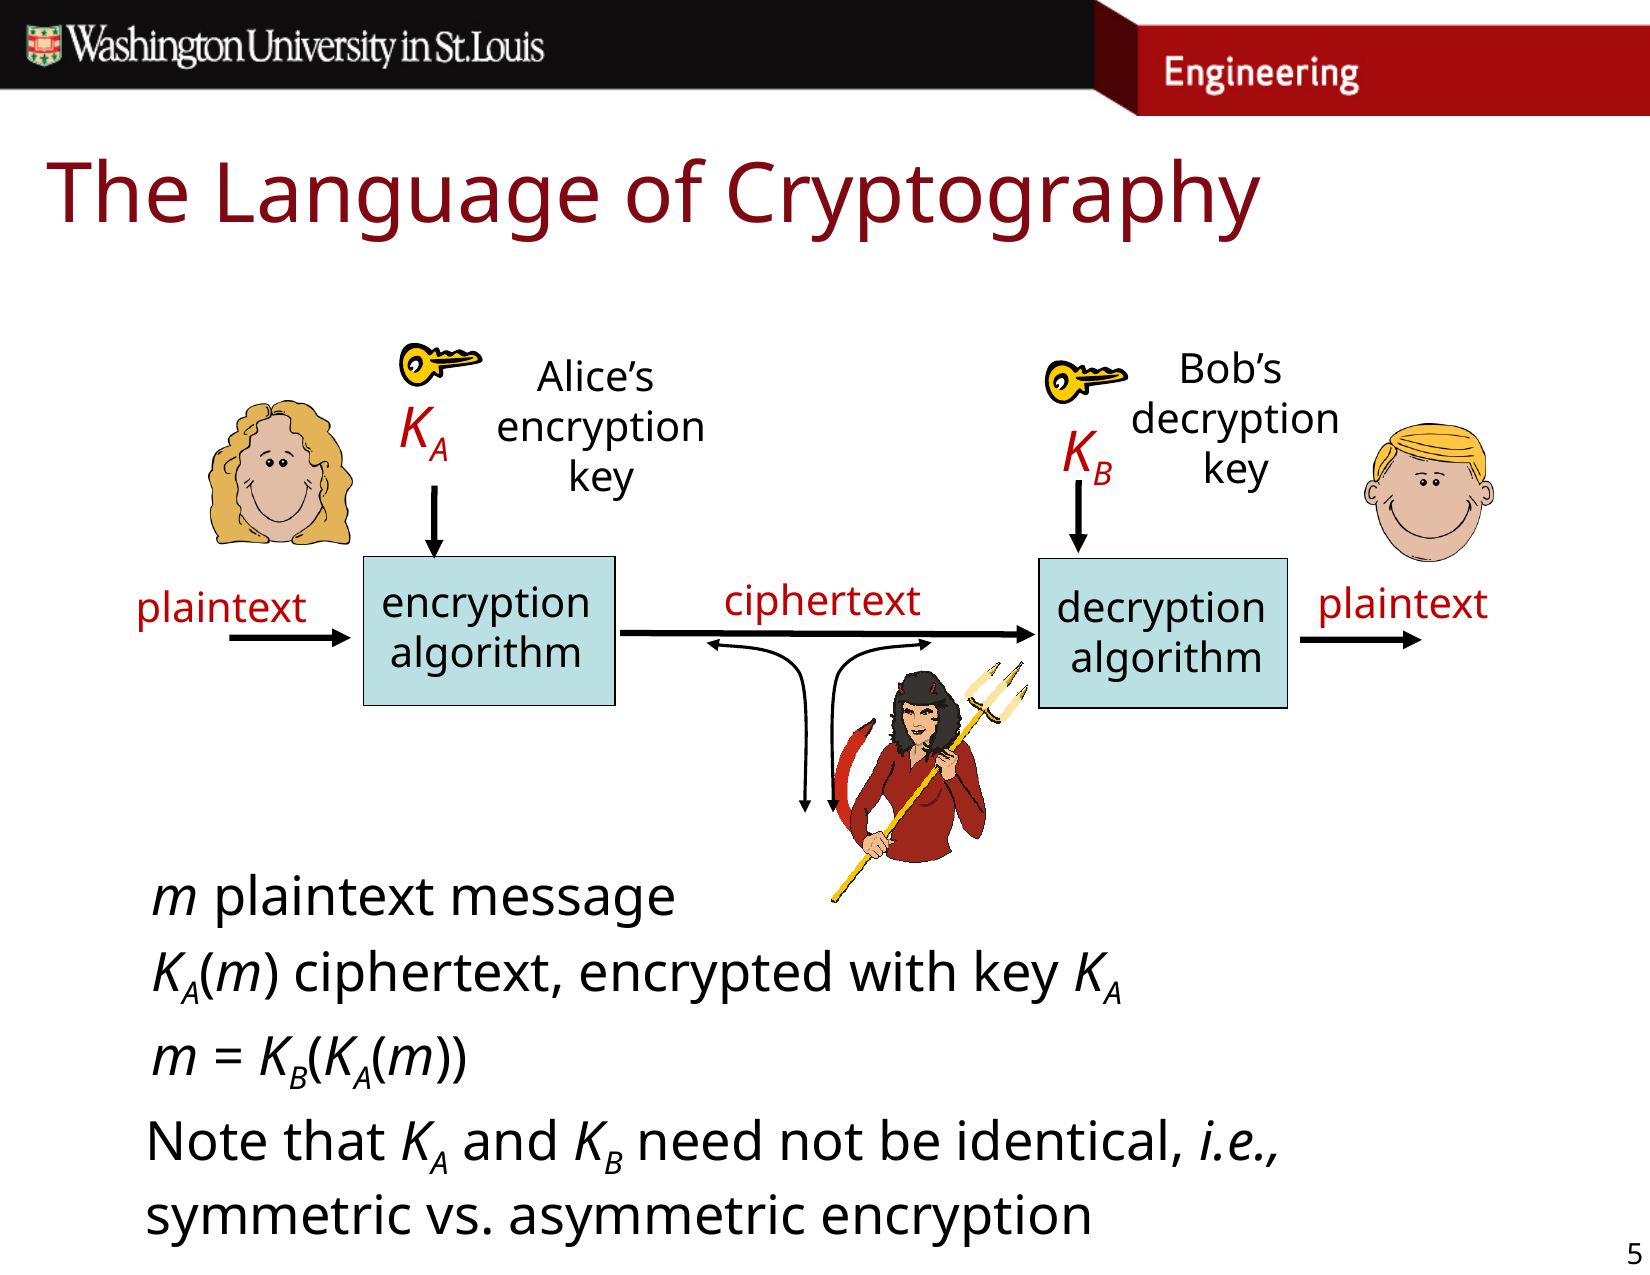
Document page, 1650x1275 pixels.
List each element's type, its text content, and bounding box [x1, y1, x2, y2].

slide_number 5 [1592, 1237, 1644, 1273]
picture [0, 0, 1650, 116]
list m plaintext message KA(m) ciphertext, encrypted with key KA m = KB(KA(m)) Note that KA and KB need not be identical, i.e., symmetric vs. asymmetric encryption [113, 910, 1404, 1255]
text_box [113, 334, 1511, 904]
title The Language of Cryptography [29, 82, 1433, 296]
